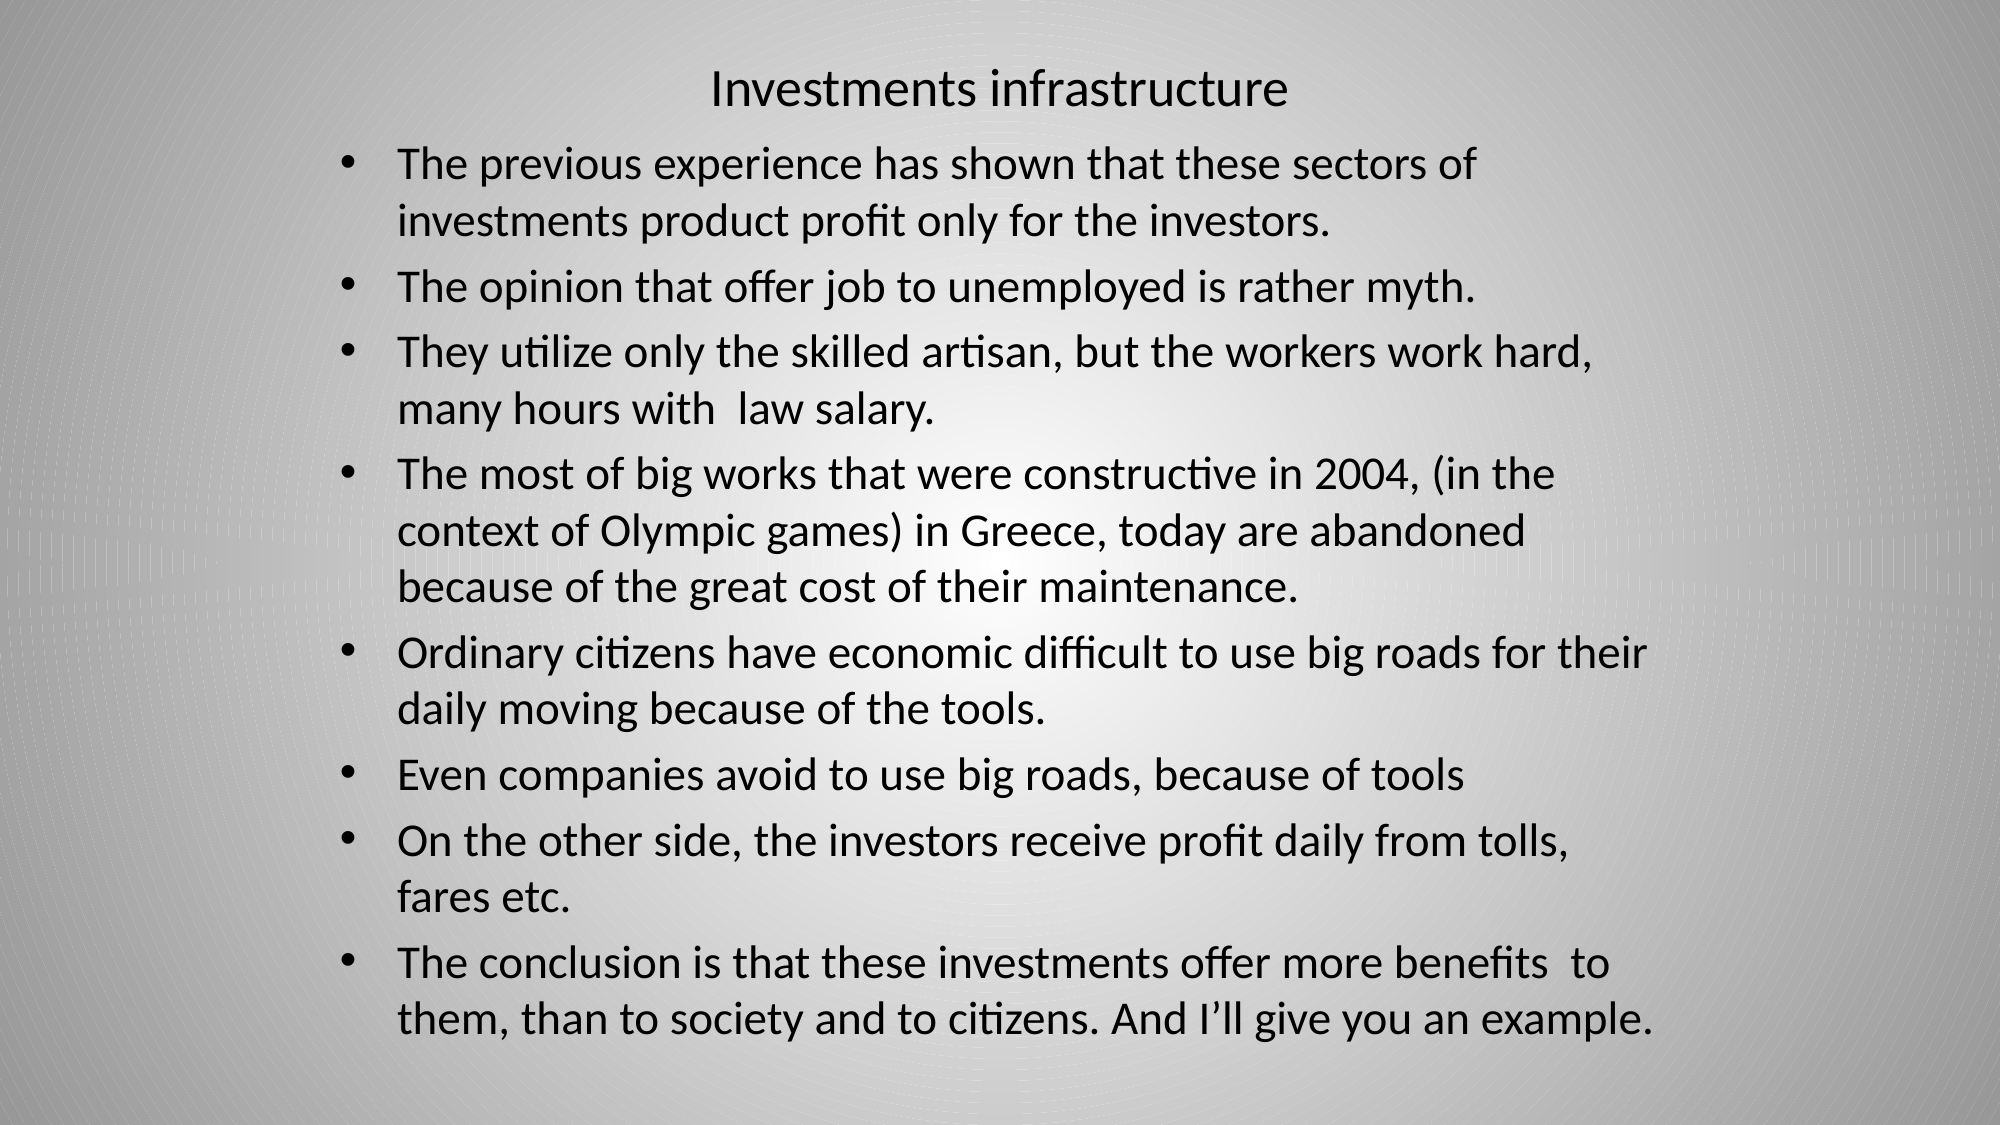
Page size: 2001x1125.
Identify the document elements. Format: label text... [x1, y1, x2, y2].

list The previous experience has shown that these sectors of investments product profit only for the investors. The opinion that offer job to unemployed is rather myth. They utilize only the skilled artisan, but the workers work hard, many hours with law salary. The most of big works that were constructive in 2004, (in the context of Olympic games) in Greece, today are abandoned because of the great cost of their maintenance. Ordinary citizens have economic difficult to use big roads for their daily moving because of the tools. Even companies avoid to use big roads, because of tools On the other side, the investors receive profit daily from tolls, fares etc. The conclusion is that these investments offer more benefits to them, than to society and to citizens. And I’ll give you an example. [324, 125, 1675, 1059]
title Investments infrastructure [324, 45, 1675, 125]
